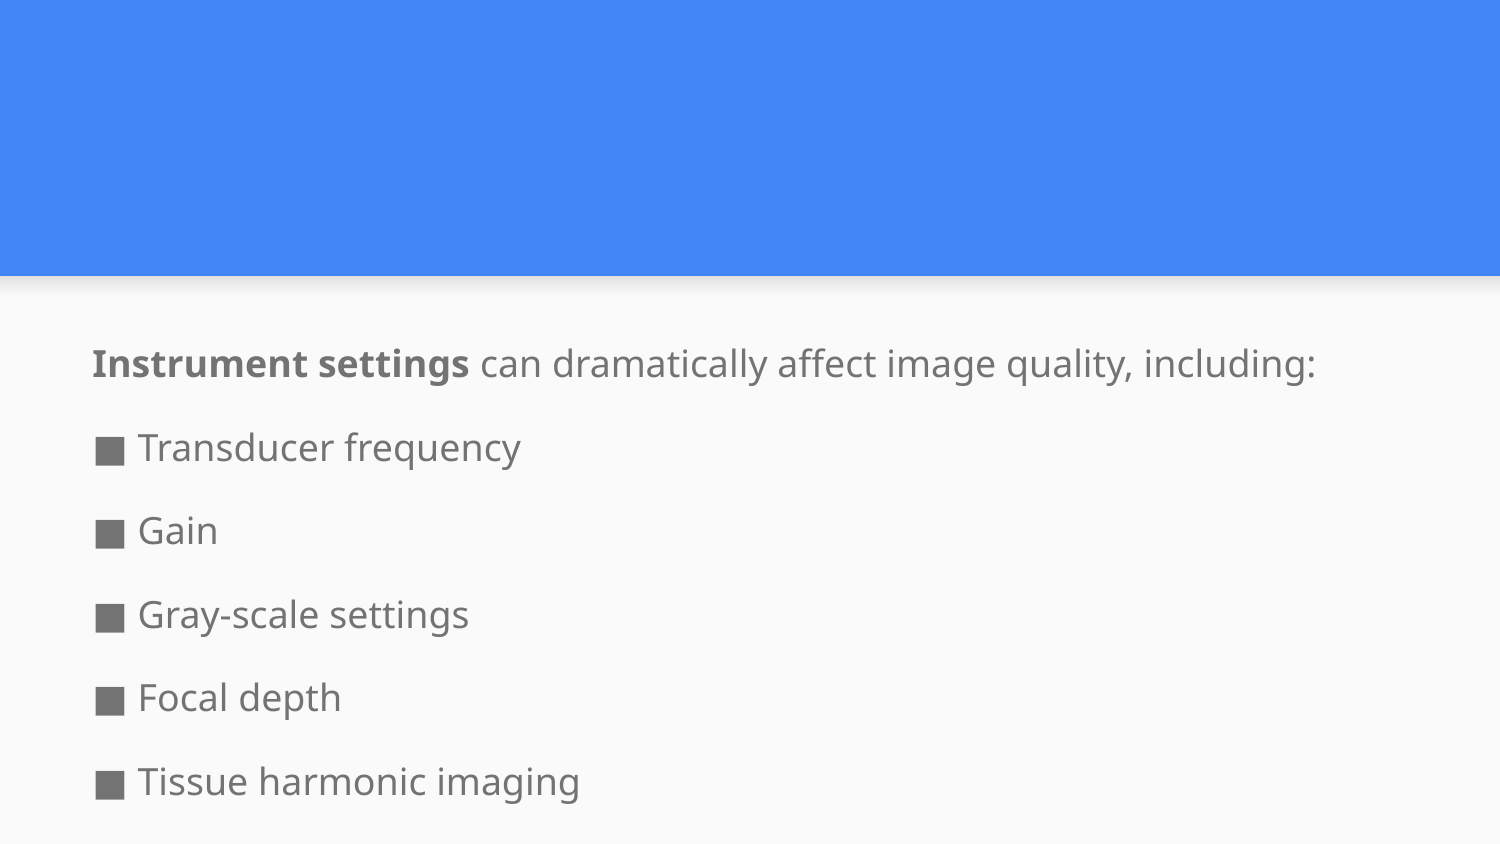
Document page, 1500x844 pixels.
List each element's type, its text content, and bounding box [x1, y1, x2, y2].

list Instrument settings can dramatically affect image quality, including: ■ Transducer frequency ■ Gain ■ Gray-scale settings ■ Focal depth ■ Tissue harmonic imaging [77, 314, 1448, 828]
